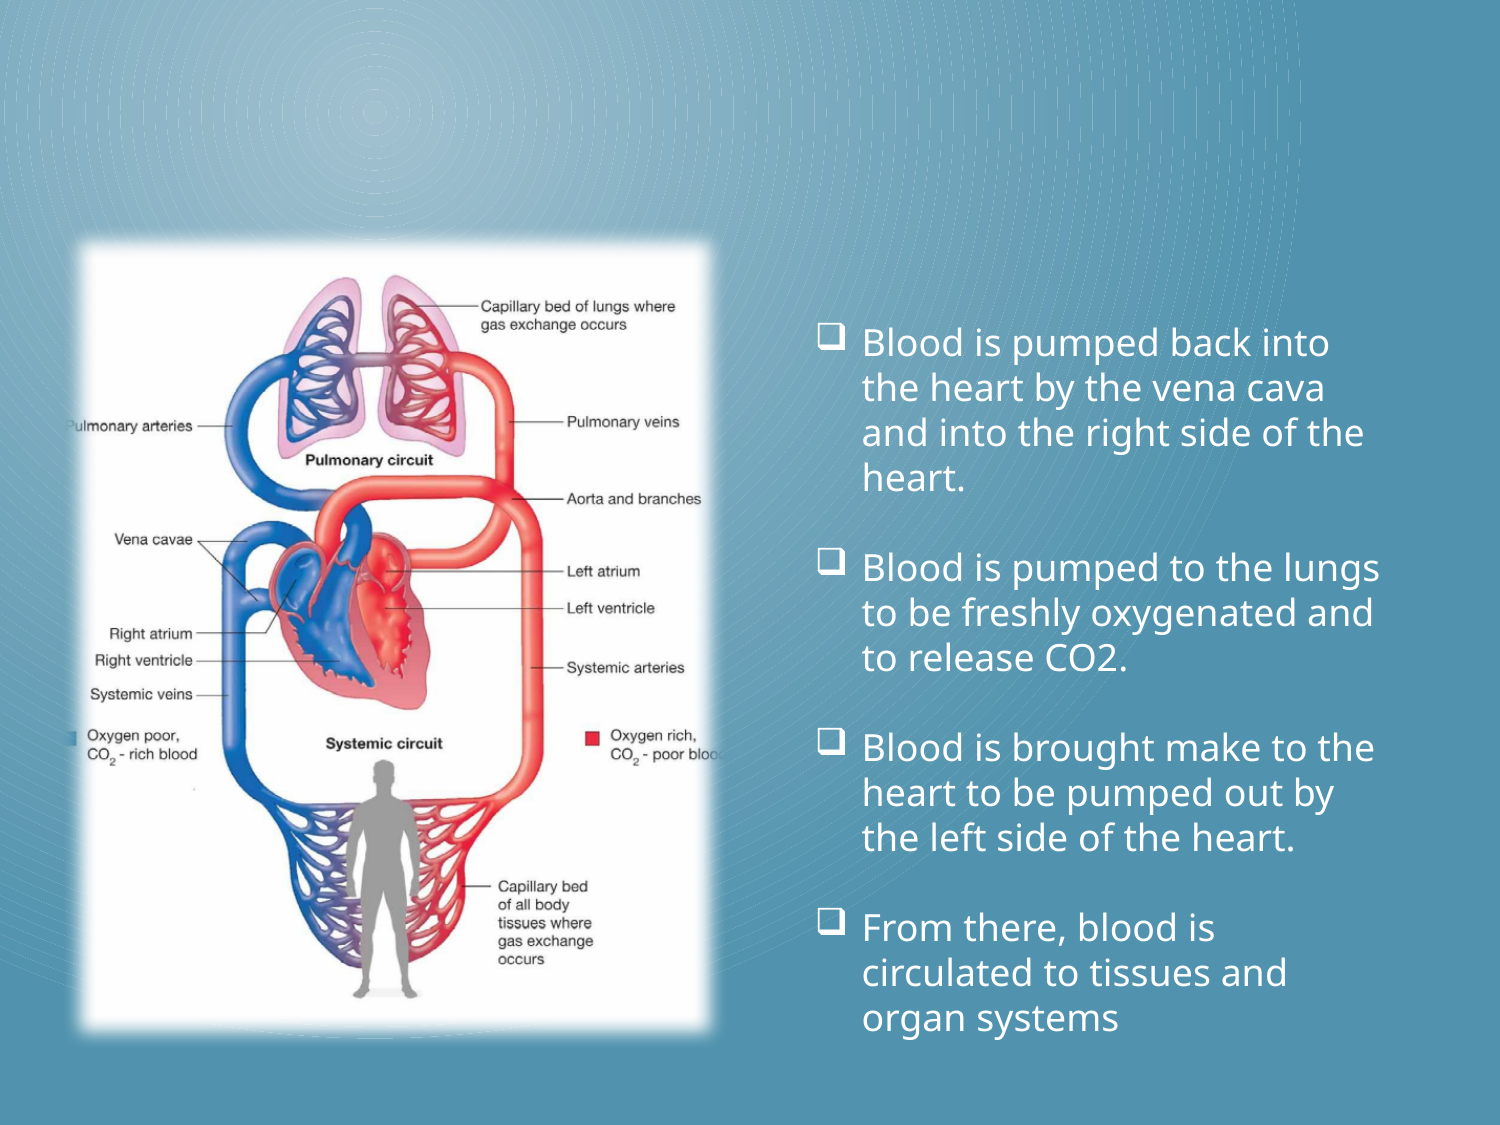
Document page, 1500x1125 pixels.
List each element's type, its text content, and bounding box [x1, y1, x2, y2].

picture [62, 224, 729, 1051]
text_box Blood is pumped back into the heart by the vena cava and into the right side of the heart. Blood is pumped to the lungs to be freshly oxygenated and to release CO2. Blood is brought make to the heart to be pumped out by the left side of the heart. From there, blood is circulated to tissues and organ systems [799, 311, 1413, 1047]
